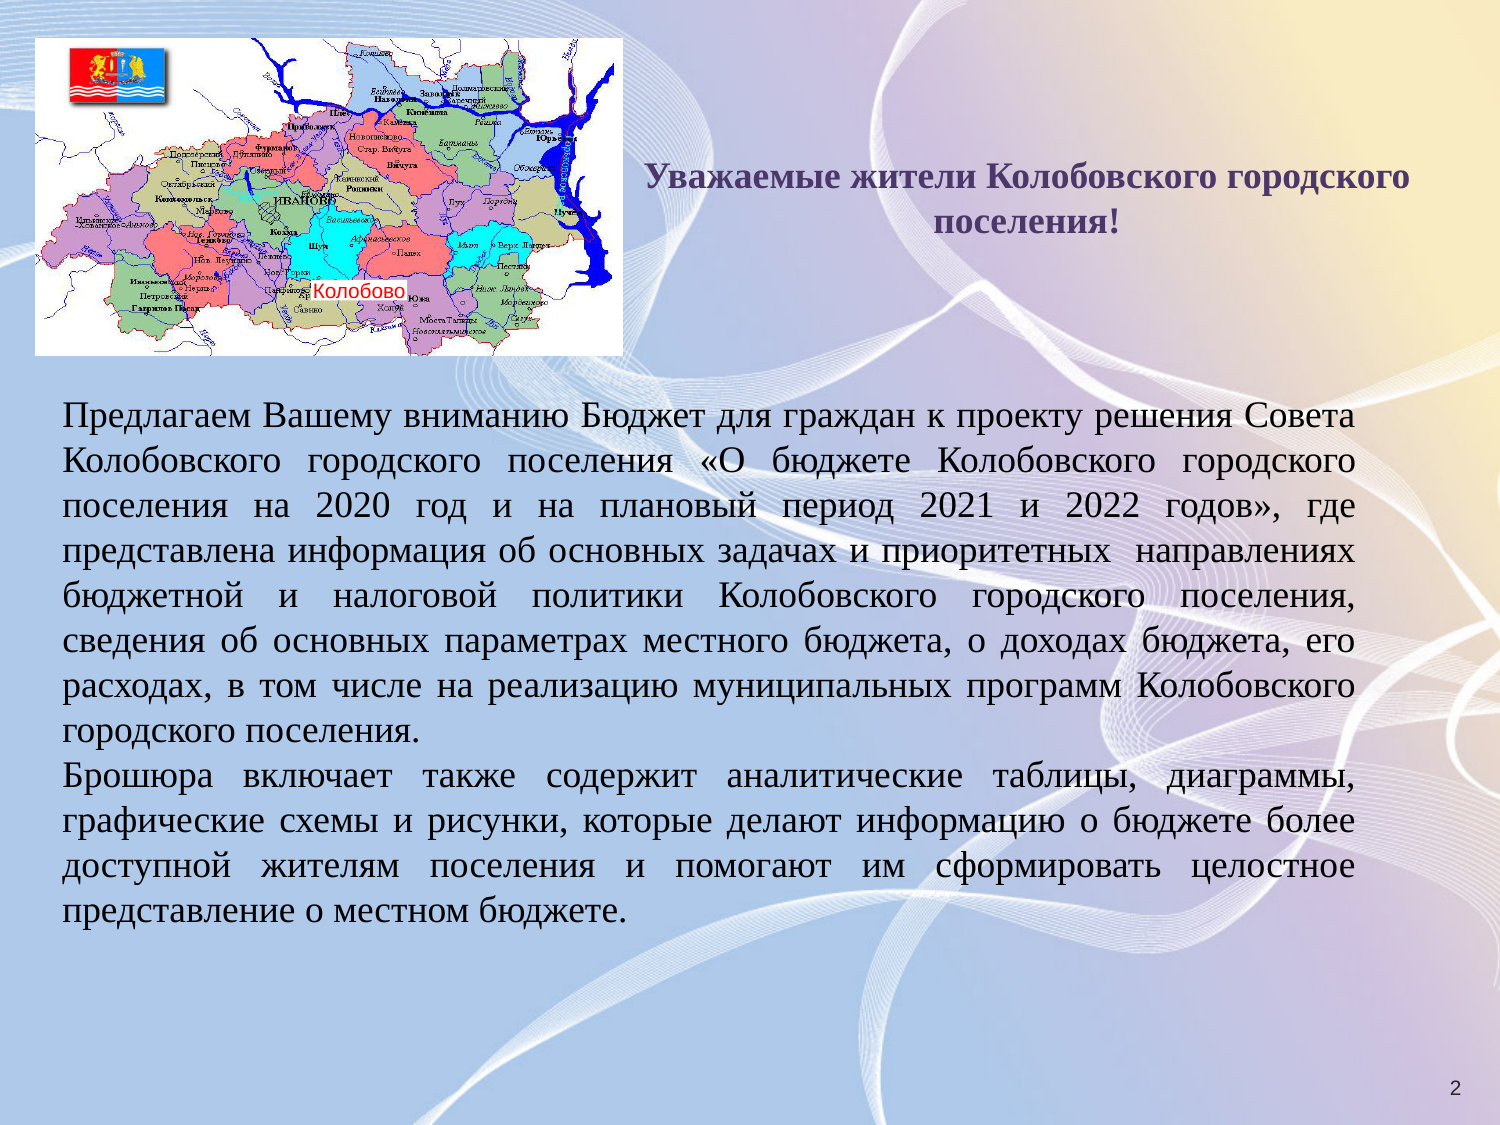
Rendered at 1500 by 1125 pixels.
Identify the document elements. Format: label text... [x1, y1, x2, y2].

text_box Предлагаем Вашему вниманию Бюджет для граждан к проекту решения Совета Колобовского городского поселения «О бюджете Колобовского городского поселения на 2020 год и на плановый период 2021 и 2022 годов», где представлена информация об основных задачах и приоритетных направлениях бюджетной и налоговой политики Колобовского городского поселения, сведения об основных параметрах местного бюджета, о доходах бюджета, его расходах, в том числе на реализацию муниципальных программ Колобовского городского поселения. Брошюра включает также содержит аналитические таблицы, диаграммы, графические схемы и рисунки, которые делают информацию о бюджете более доступной жителям поселения и помогают им сформировать целостное представление о местном бюджете. [47, 382, 1372, 937]
picture [0, 0, 1500, 1125]
slide_number 2 [1417, 1057, 1494, 1118]
text_box Уважаемые жители Колобовского городского поселения! [627, 143, 1466, 249]
text_box [33, 354, 1475, 410]
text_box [34, 38, 624, 356]
